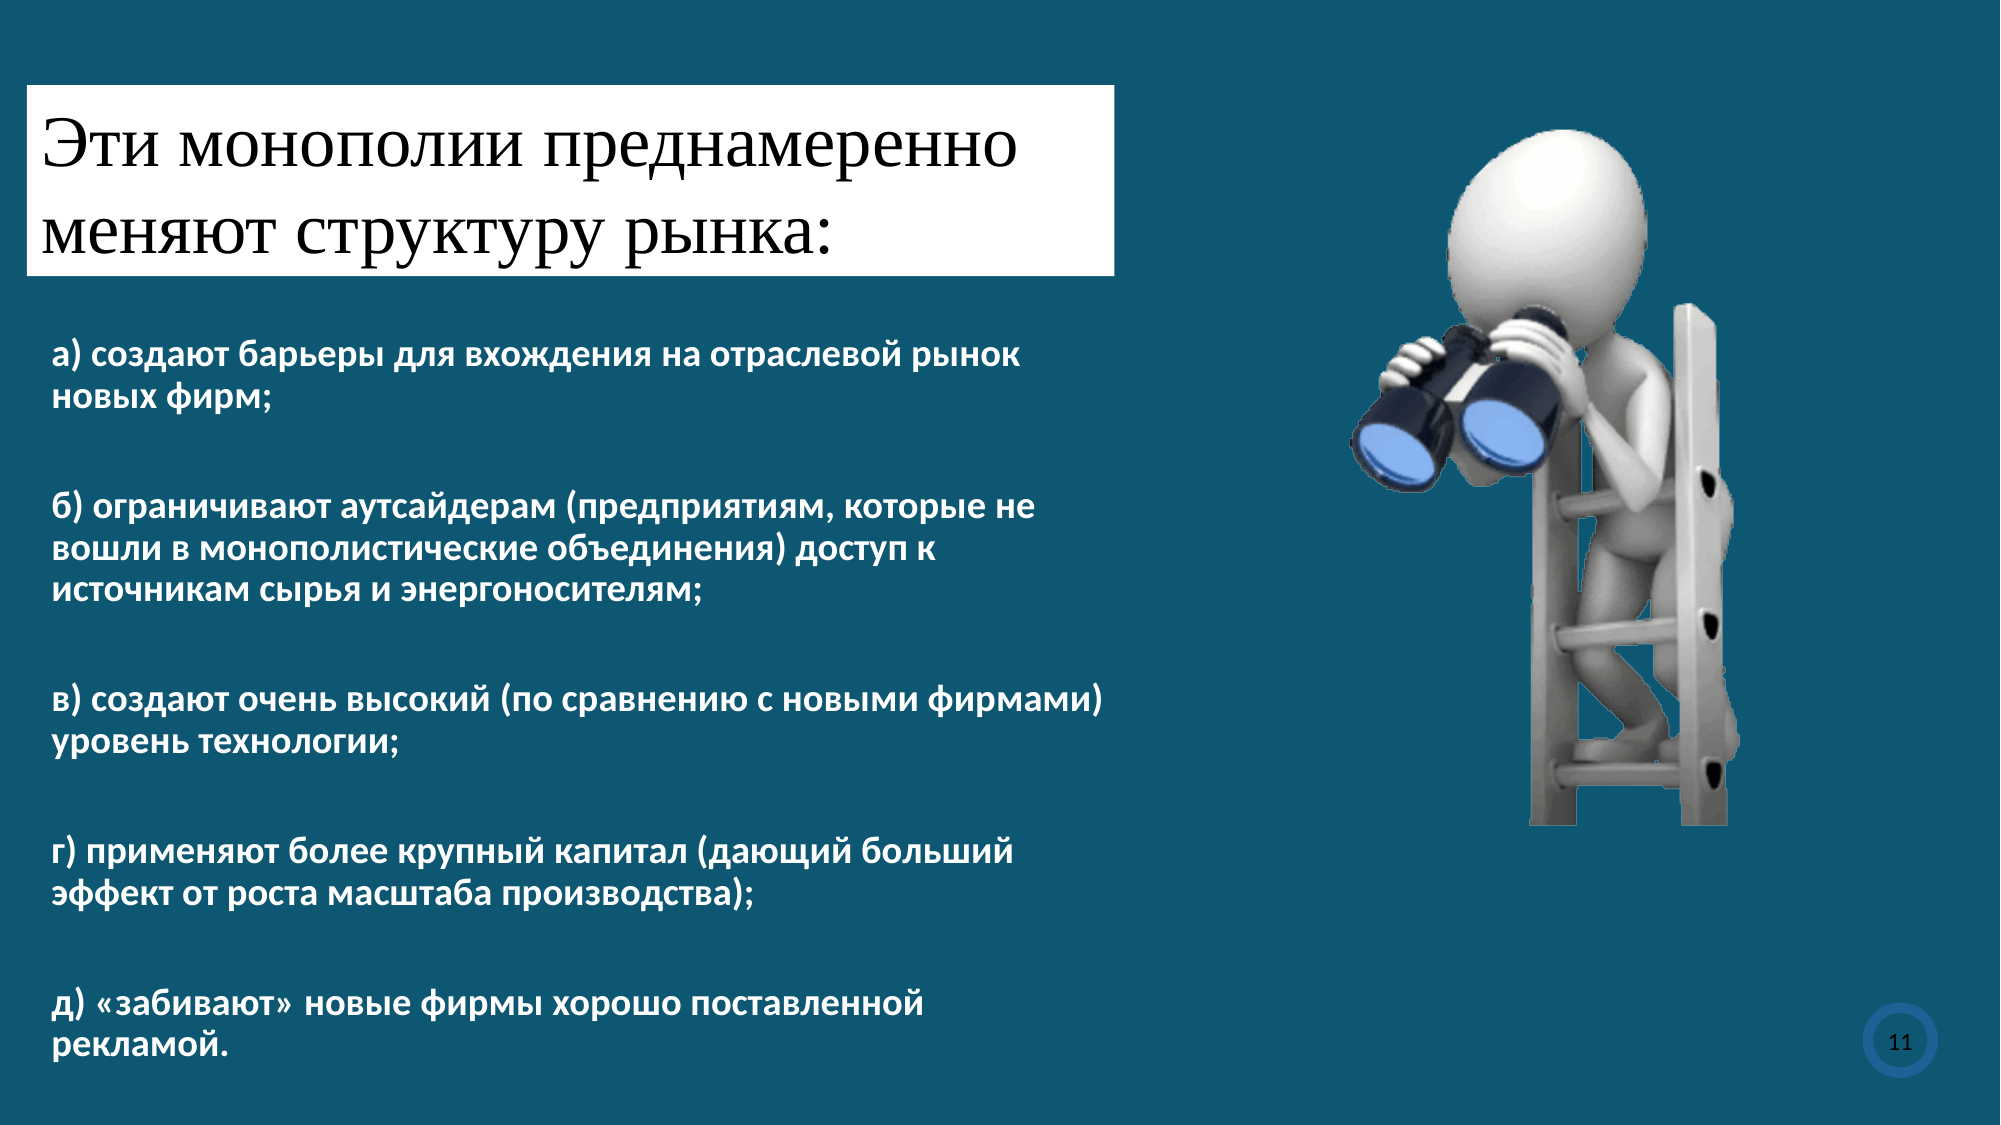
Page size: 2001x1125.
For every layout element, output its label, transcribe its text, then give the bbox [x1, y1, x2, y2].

picture [1243, 52, 1964, 1098]
title Эти монополии преднамеренно меняют структуру рынка: [26, 85, 1115, 277]
list а) создают барьеры для вхождения на отраслевой рынок новых фирм; б) ограничивают аутсайдерам (предприятиям, которые не вошли в монополистические объединения) доступ к источникам сырья и энергоносителям; в) создают очень высокий (по сравнению с новыми фирмами) уровень технологии; г) применяют более крупный капитал (дающий больший эффект от роста масштаба производства); д) «забивают» новые фирмы хорошо поставленной рекламой. [36, 326, 1124, 1073]
